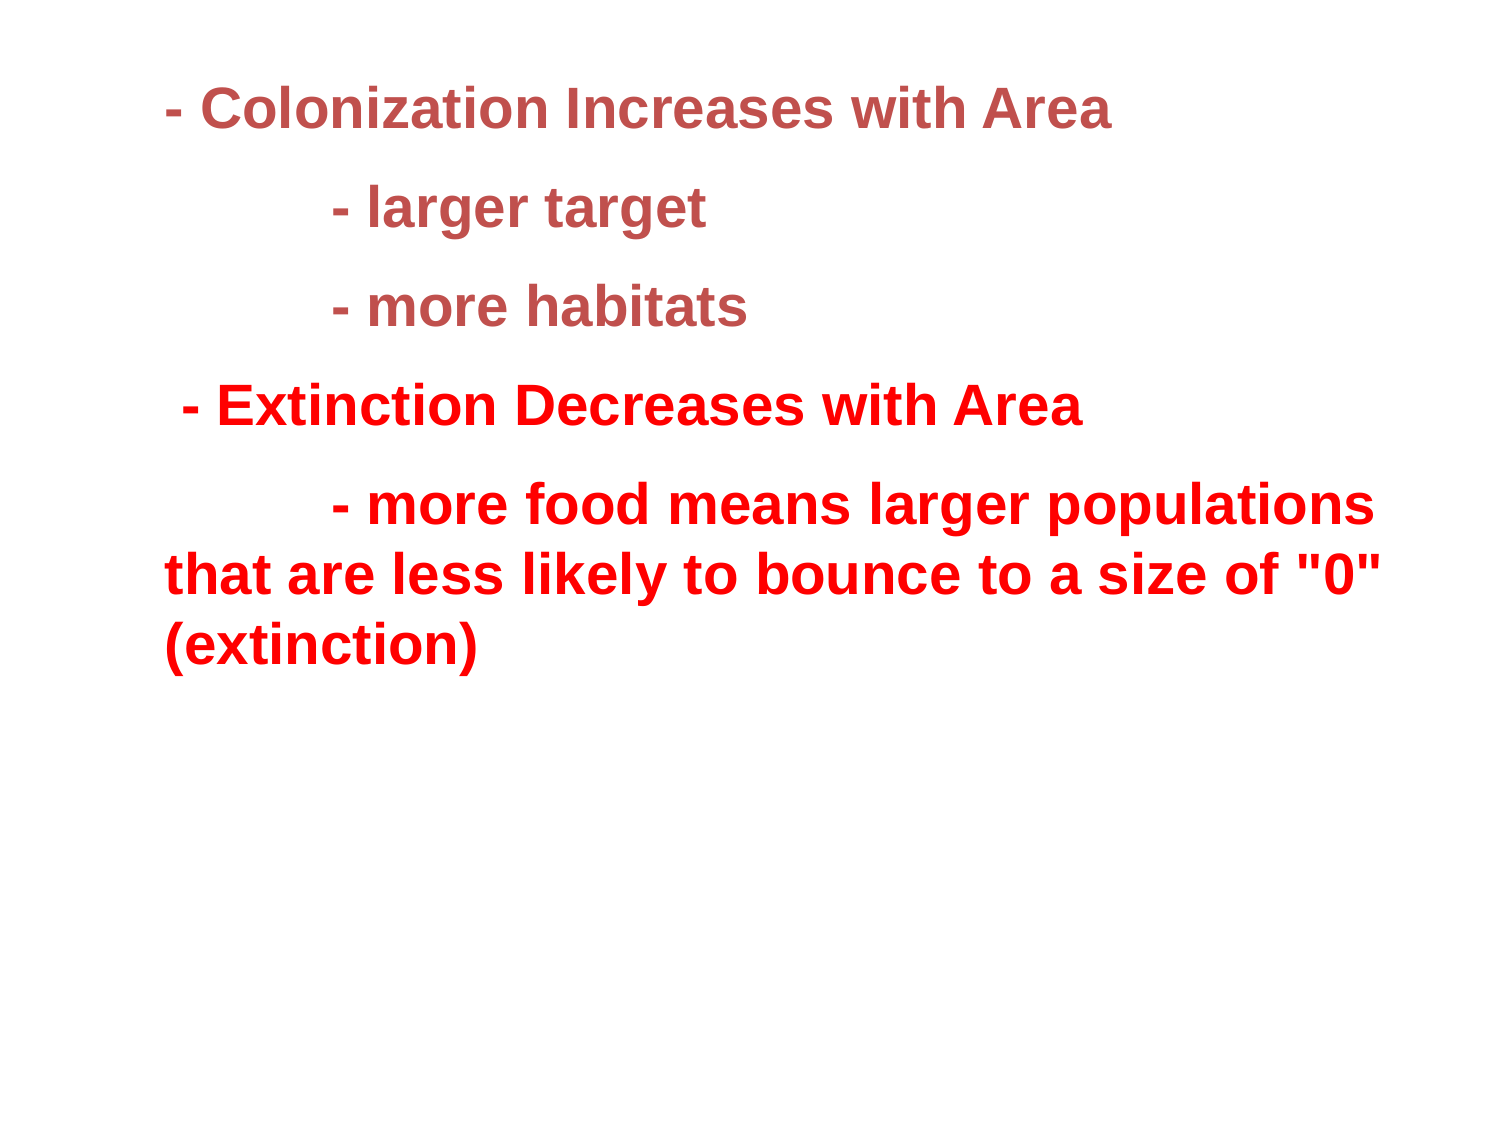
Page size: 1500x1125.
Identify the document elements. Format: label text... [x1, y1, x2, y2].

text_box - Colonization Increases with Area - larger target - more habitats - Extinction Decreases with Area - more food means larger populations that are less likely to bounce to a size of "0" (extinction) [150, 62, 1450, 684]
